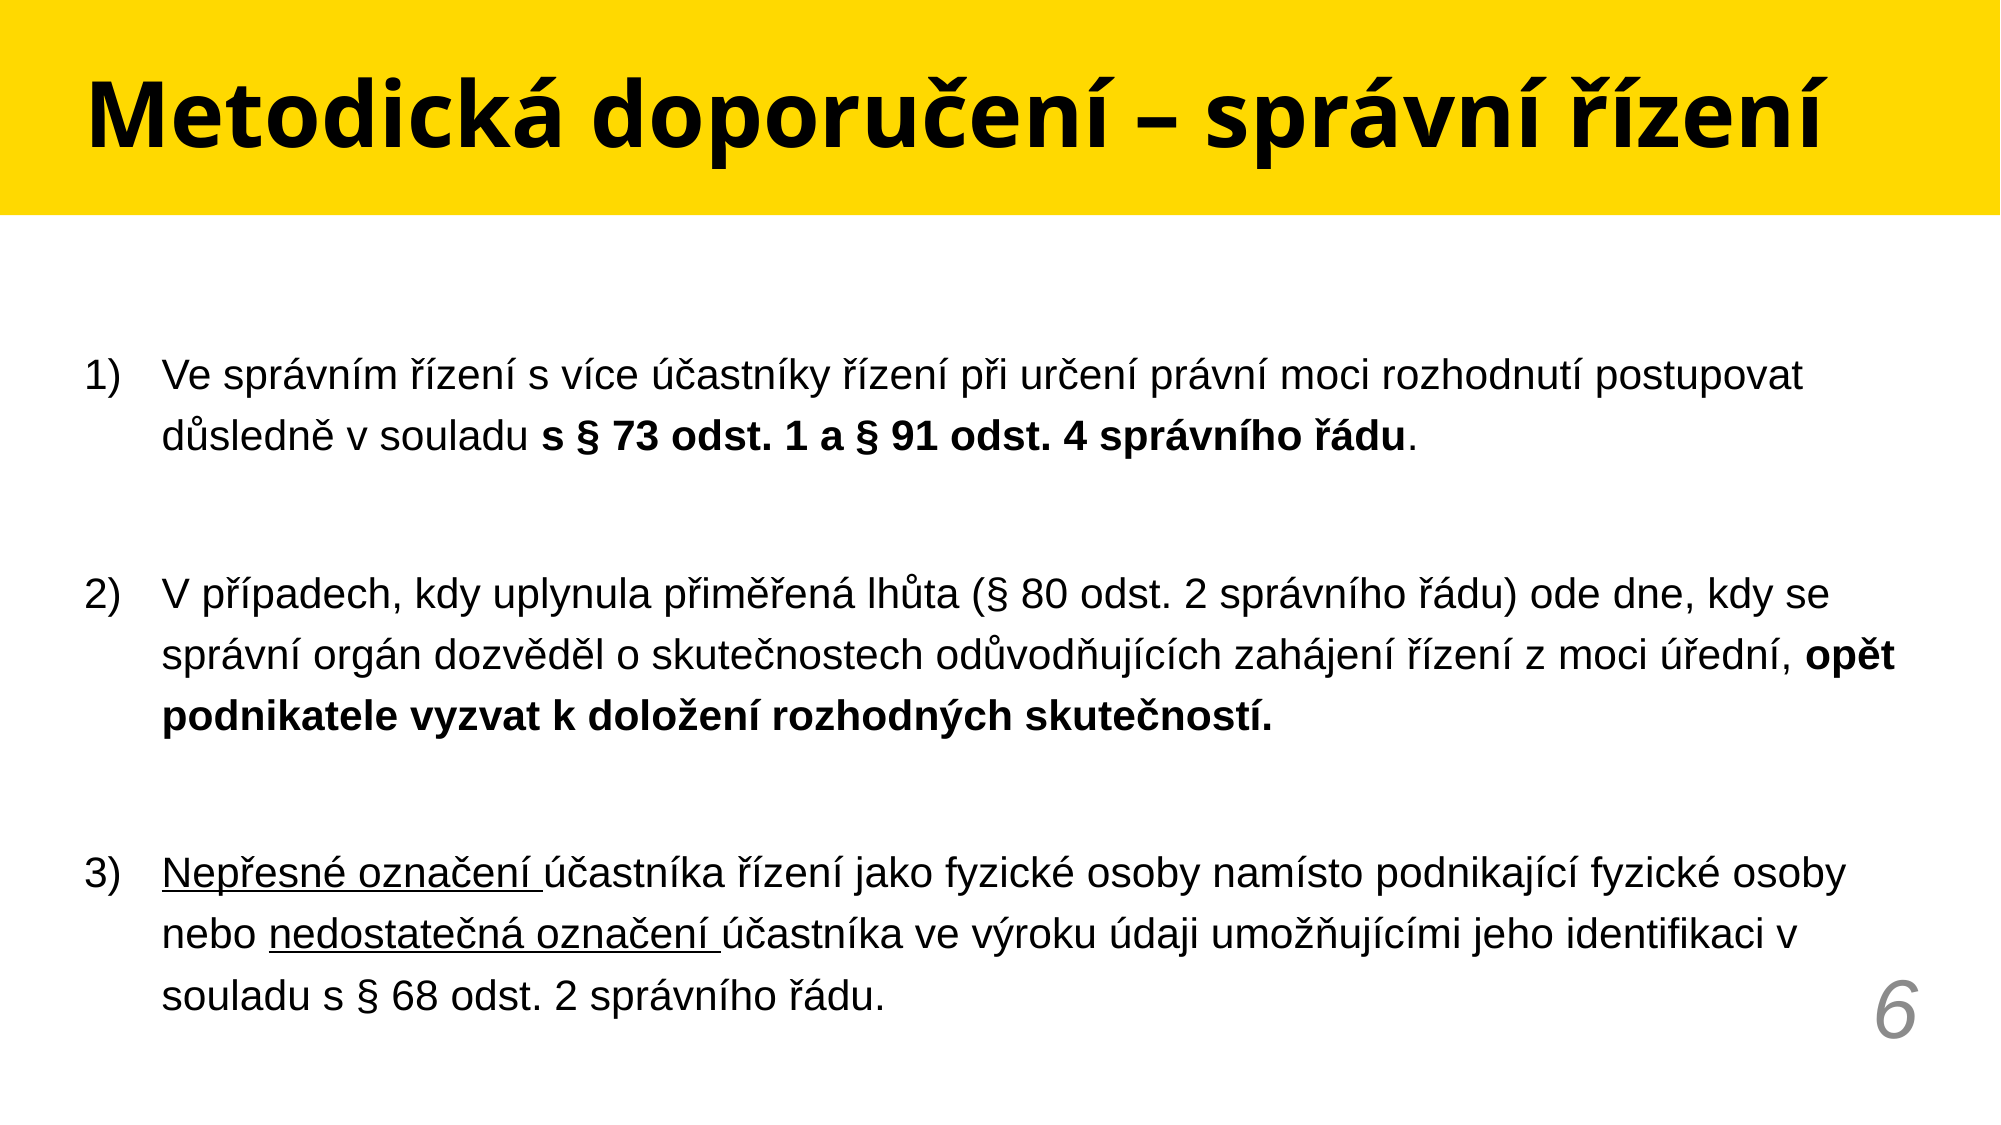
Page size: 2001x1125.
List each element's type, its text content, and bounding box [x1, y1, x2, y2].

title Metodická doporučení – správní řízení [69, 60, 1918, 214]
list Ve správním řízení s více účastníky řízení při určení právní moci rozhodnutí postupovat důsledně v souladu s § 73 odst. 1 a § 91 odst. 4 správního řádu. V případech, kdy uplynula přiměřená lhůta (§ 80 odst. 2 správního řádu) ode dne, kdy se správní orgán dozvěděl o skutečnostech odůvodňujících zahájení řízení z moci úřední, opět podnikatele vyzvat k doložení rozhodných skutečností. Nepřesné označení účastníka řízení jako fyzické osoby namísto podnikající fyzické osoby nebo nedostatečná označení účastníka ve výroku údaji umožňujícími jeho identifikaci v souladu s § 68 odst. 2 správního řádu. [69, 275, 1918, 1031]
slide_number 6 [1483, 976, 1934, 1063]
